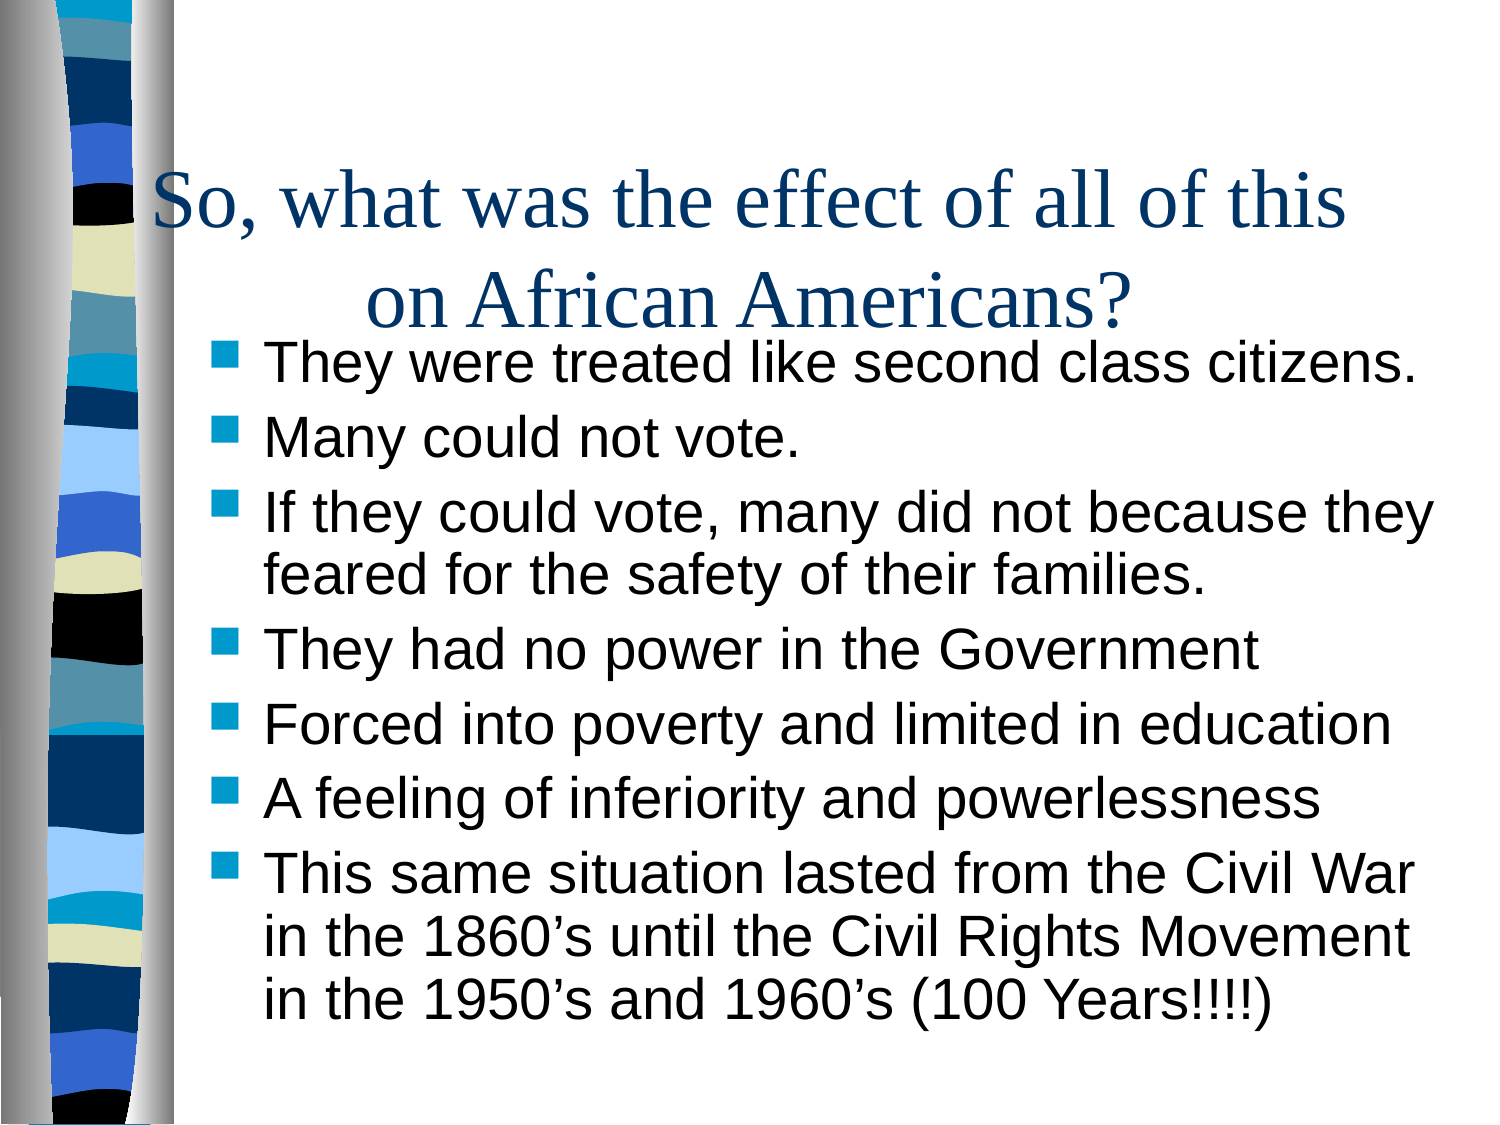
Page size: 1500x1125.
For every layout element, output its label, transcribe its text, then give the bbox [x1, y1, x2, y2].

list They were treated like second class citizens. Many could not vote. If they could vote, many did not because they feared for the safety of their families. They had no power in the Government Forced into poverty and limited in education A feeling of inferiority and powerlessness This same situation lasted from the Civil War in the 1860’s until the Civil Rights Movement in the 1950’s and 1960’s (100 Years!!!!) [192, 324, 1468, 1001]
title So, what was the effect of all of this on African Americans? [112, 135, 1388, 352]
